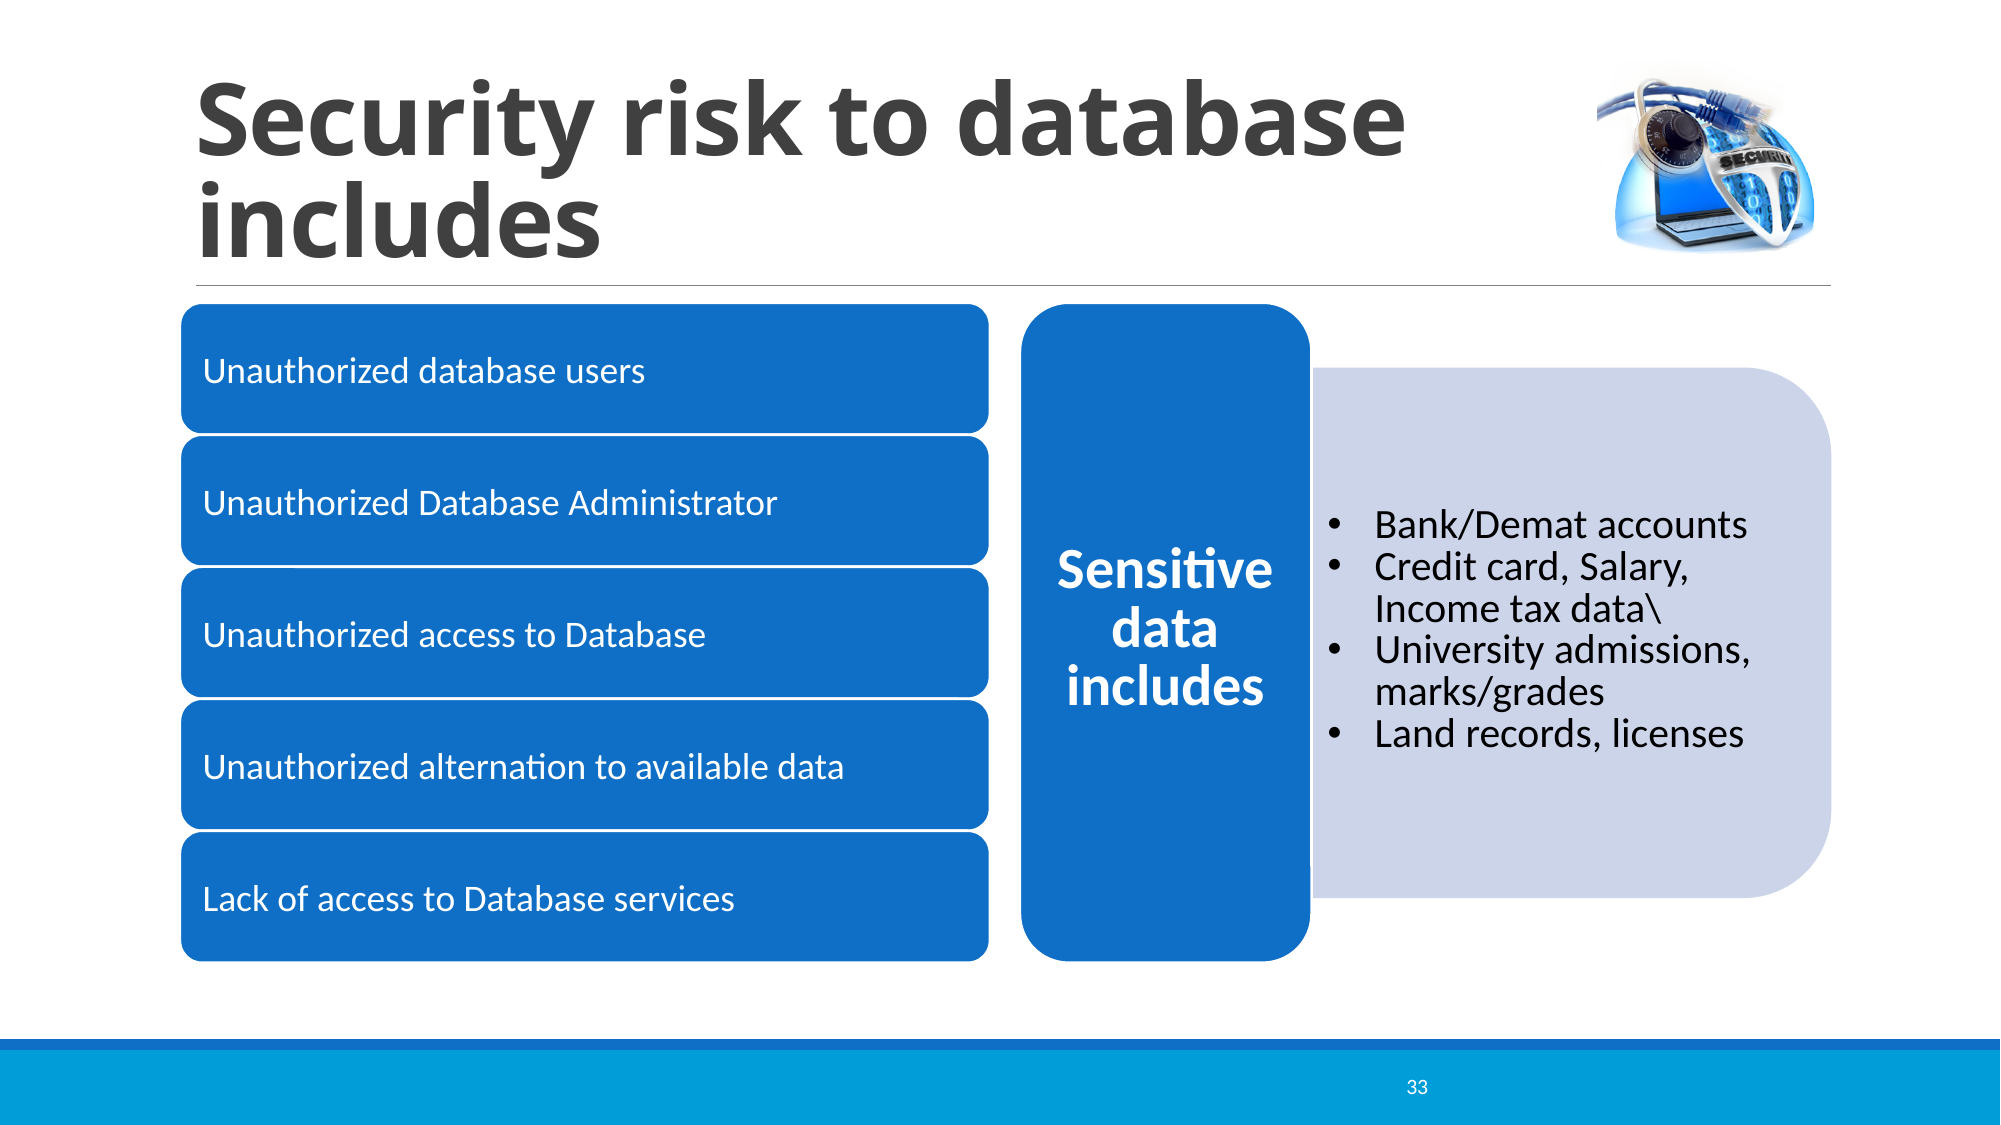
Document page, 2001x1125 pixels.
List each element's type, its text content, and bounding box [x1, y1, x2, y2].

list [1019, 302, 1831, 964]
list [179, 302, 991, 964]
title Security risk to database includes [180, 47, 1830, 285]
slide_number 33 [1228, 1055, 1444, 1116]
